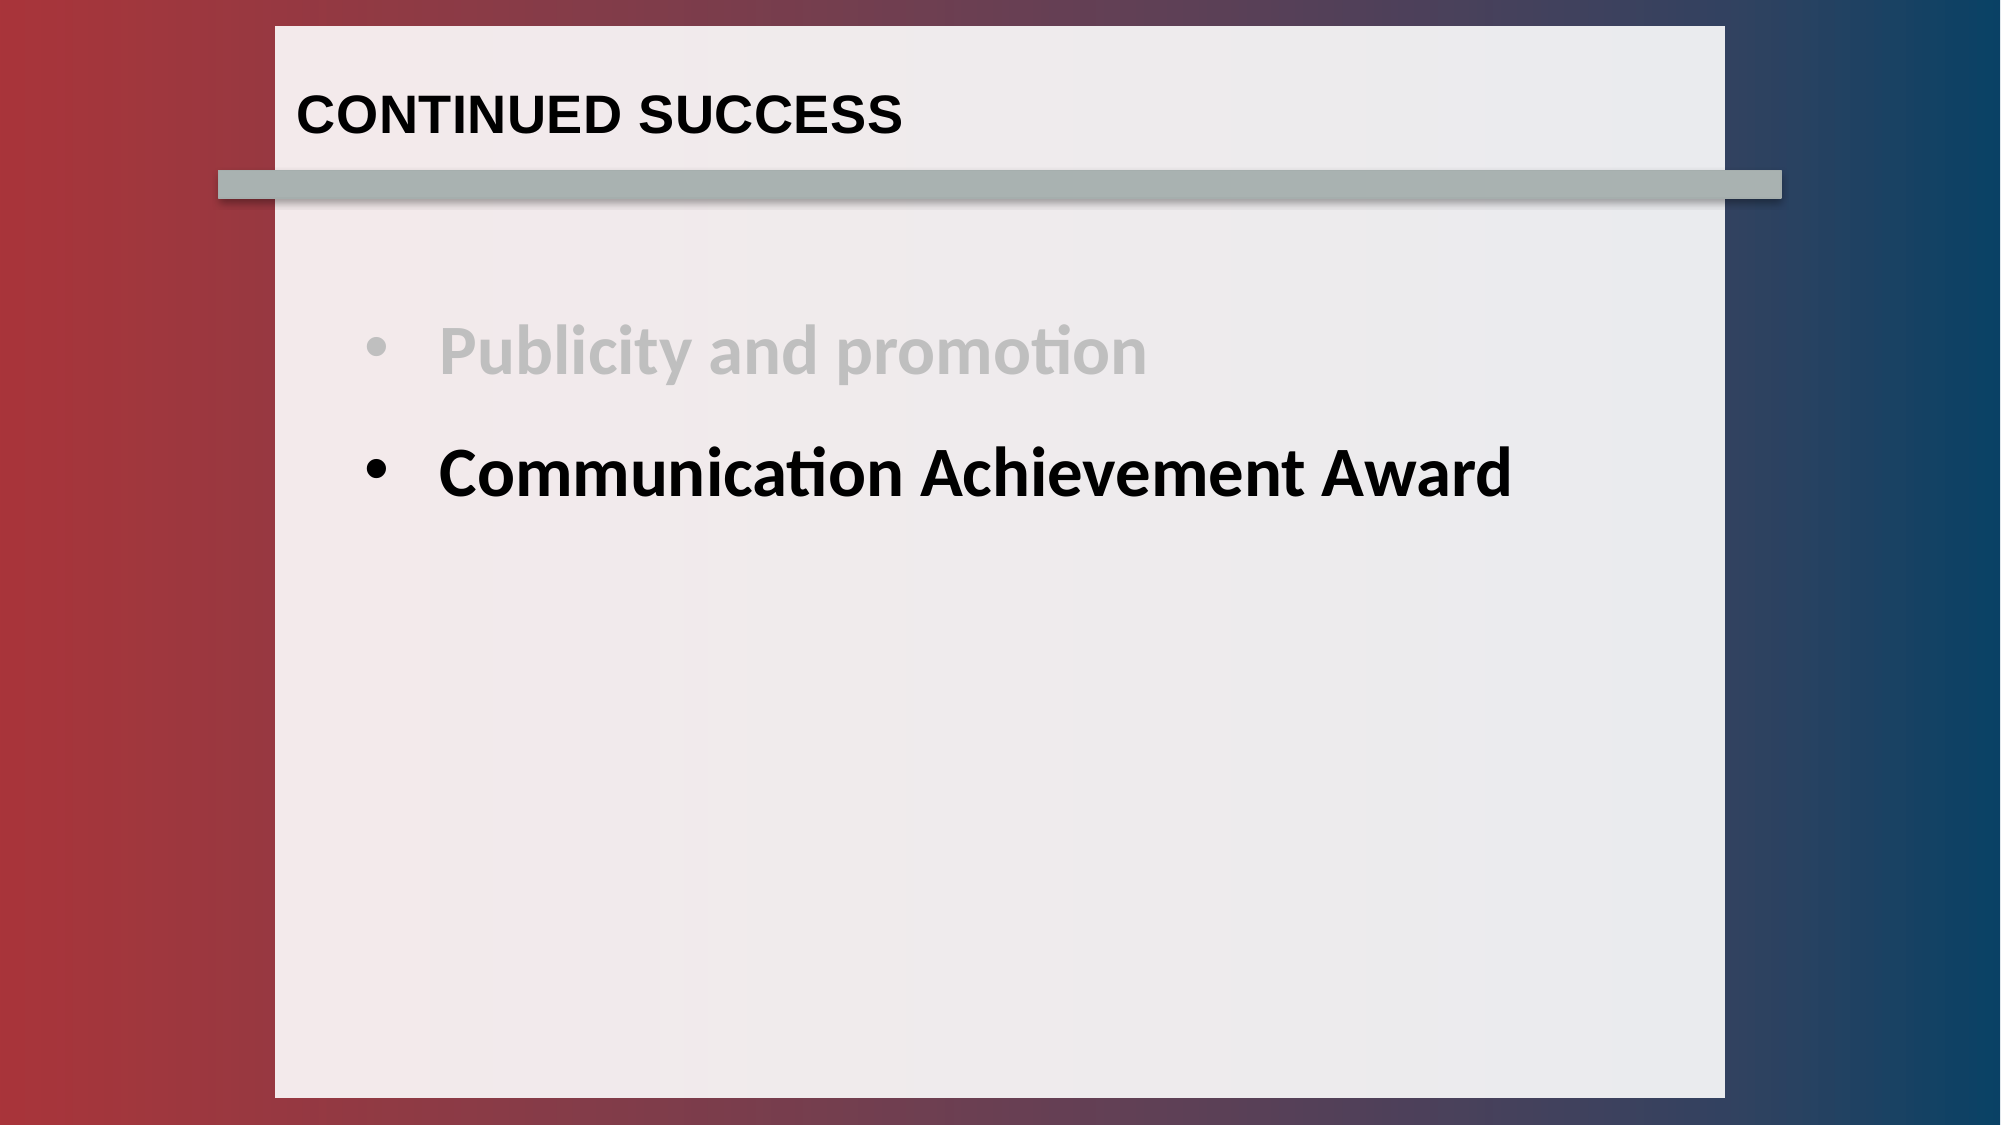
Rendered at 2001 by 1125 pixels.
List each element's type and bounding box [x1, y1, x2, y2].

picture [0, 0, 2001, 1125]
text_box [218, 71, 1782, 199]
